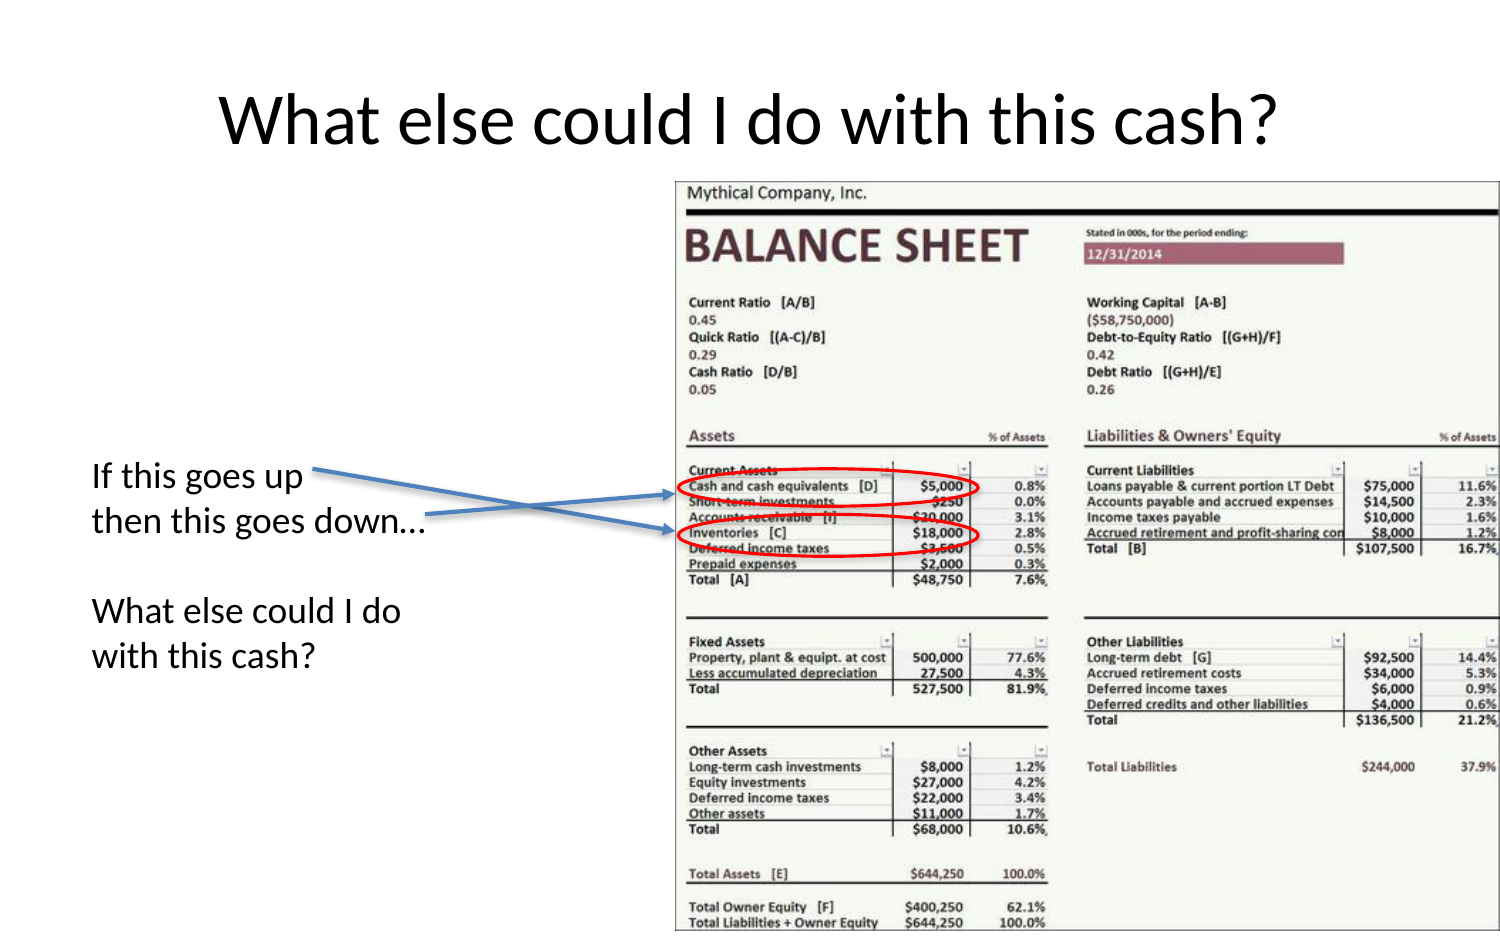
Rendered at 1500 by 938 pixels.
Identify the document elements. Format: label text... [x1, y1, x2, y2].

text_box If this goes up then this goes down… What else could I do with this cash? [76, 443, 442, 729]
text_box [312, 468, 676, 532]
title What else could I do with this cash? [75, 37, 1425, 194]
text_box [424, 493, 676, 515]
picture [675, 181, 1500, 932]
